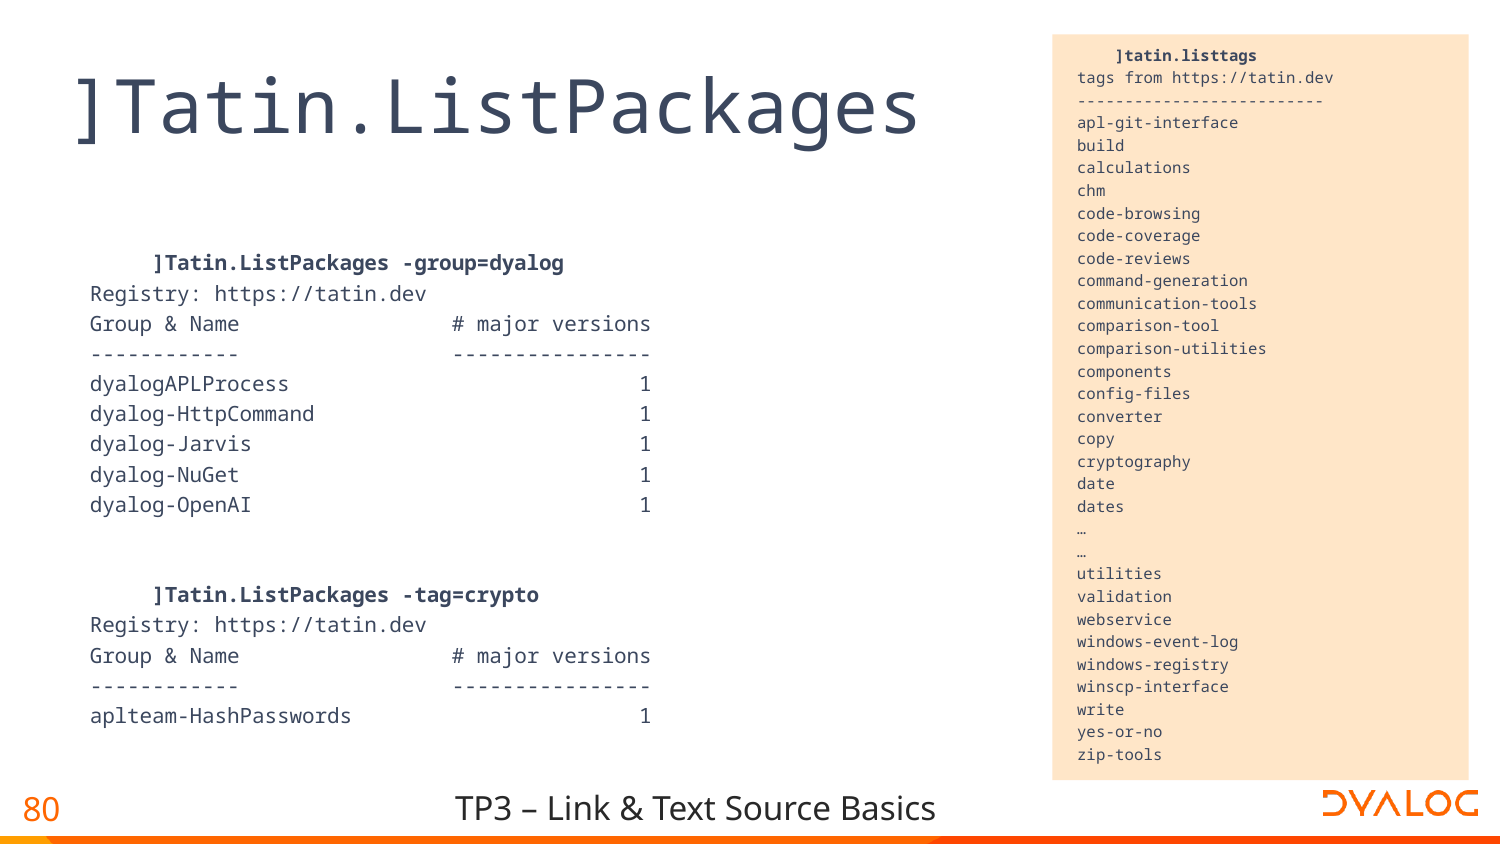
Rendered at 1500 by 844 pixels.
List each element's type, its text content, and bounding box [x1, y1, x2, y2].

picture [0, 836, 1500, 844]
title ]Tatin.ListPackages [53, 43, 1203, 157]
picture [1323, 790, 1478, 816]
list ]Tatin.ListPackages -group=dyalog Registry: https://tatin.dev Group & Name # major versions ------------ ---------------- dyalogAPLProcess 1 dyalog-HttpCommand 1 dyalog-Jarvis 1 dyalog-NuGet 1 dyalog-OpenAI 1 ]Tatin.ListPackages -tag=crypto Registry: https://tatin.dev Group & Name # major versions ------------ ---------------- aplteam-HashPasswords 1 [62, 212, 962, 744]
list ]tatin.listtags tags from https://tatin.dev -------------------------- apl-git-interface build calculations chm code-browsing code-coverage code-reviews command-generation communication-tools comparison-tool comparison-utilities components config-files converter copy cryptography date dates … … utilities validation webservice windows-event-log windows-registry winscp-interface write yes-or-no zip-tools [1052, 34, 1469, 781]
